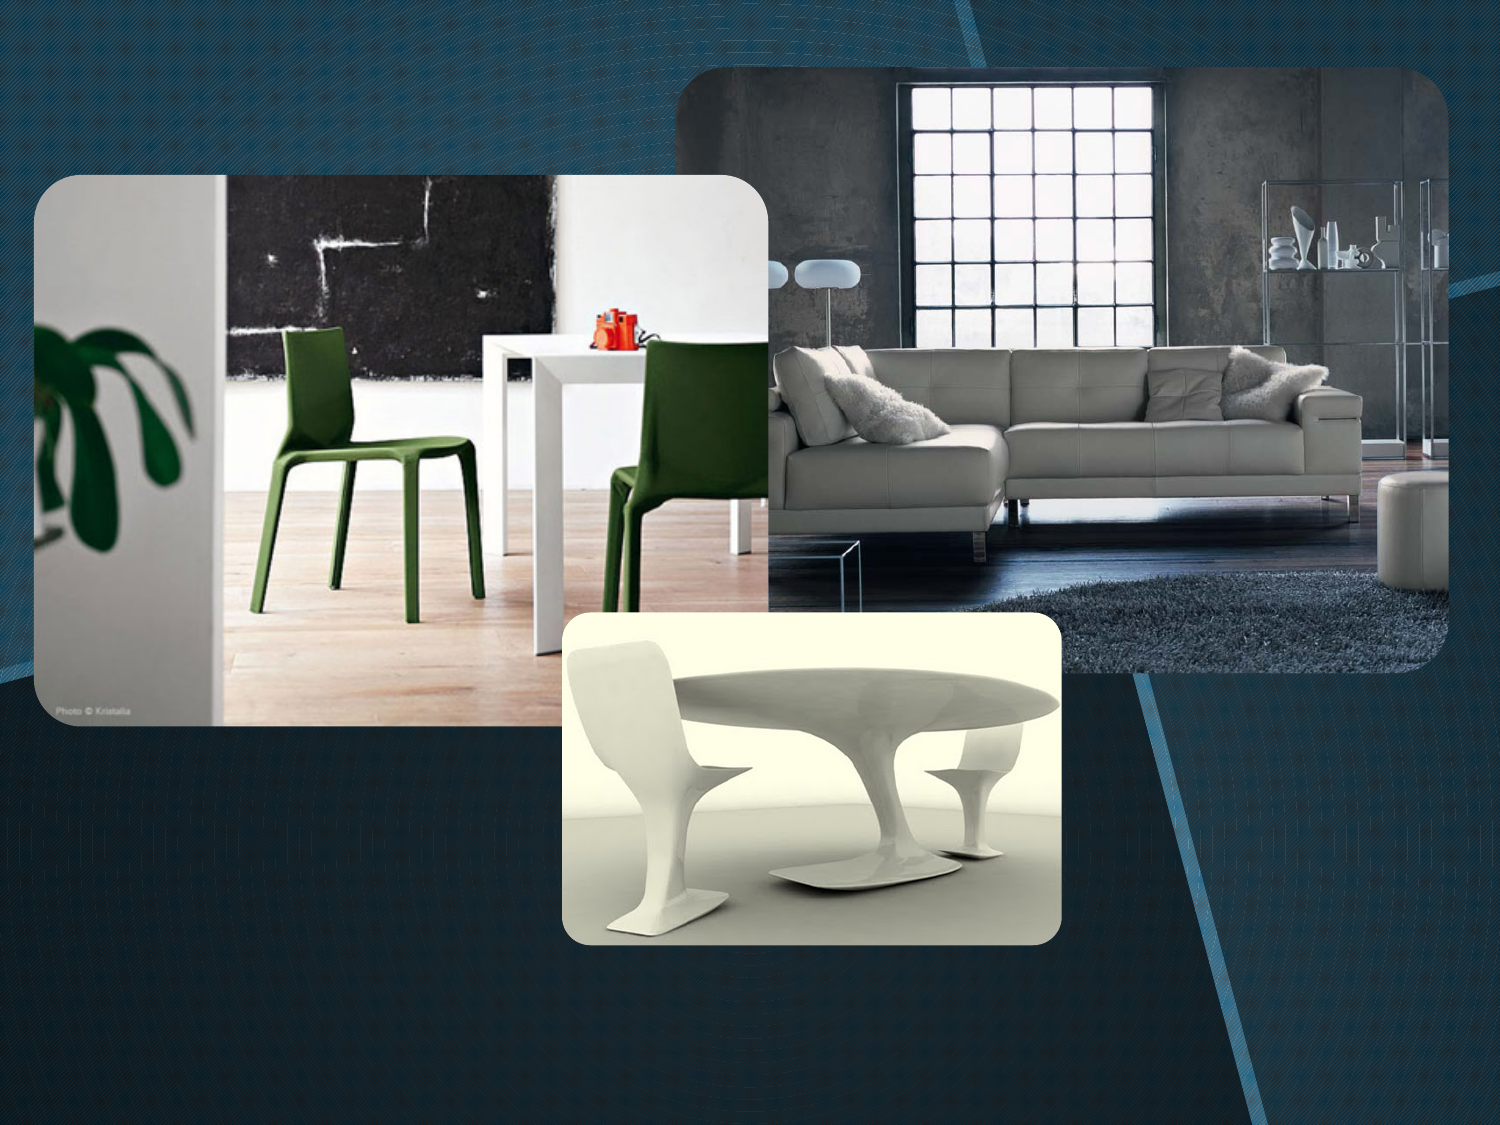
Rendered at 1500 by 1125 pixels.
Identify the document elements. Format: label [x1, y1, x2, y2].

picture [33, 66, 1450, 946]
